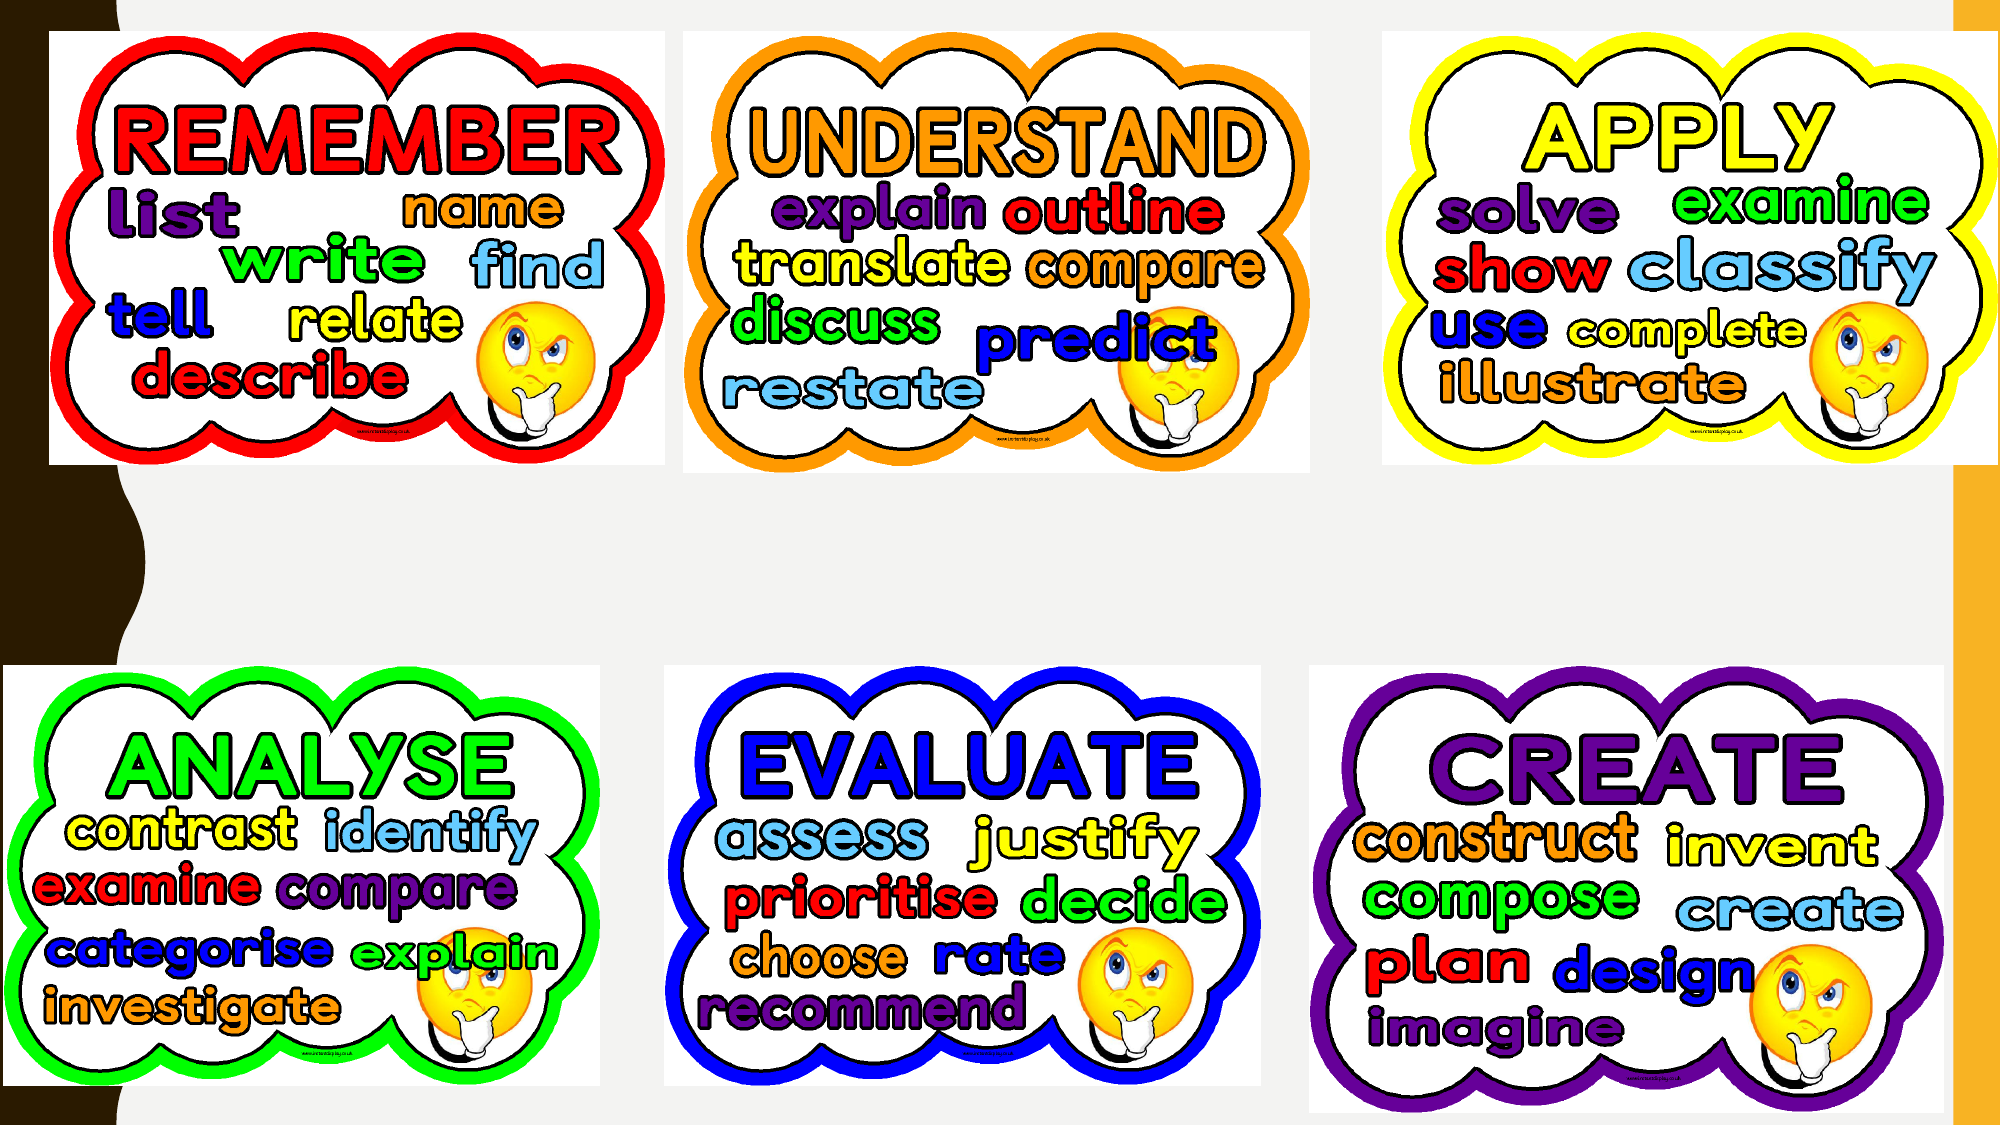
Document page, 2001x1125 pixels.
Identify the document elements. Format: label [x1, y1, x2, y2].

picture [49, 31, 665, 465]
picture [683, 31, 1310, 473]
picture [3, 665, 600, 1086]
picture [664, 665, 1261, 1086]
picture [1309, 665, 1944, 1113]
picture [1382, 31, 1998, 465]
